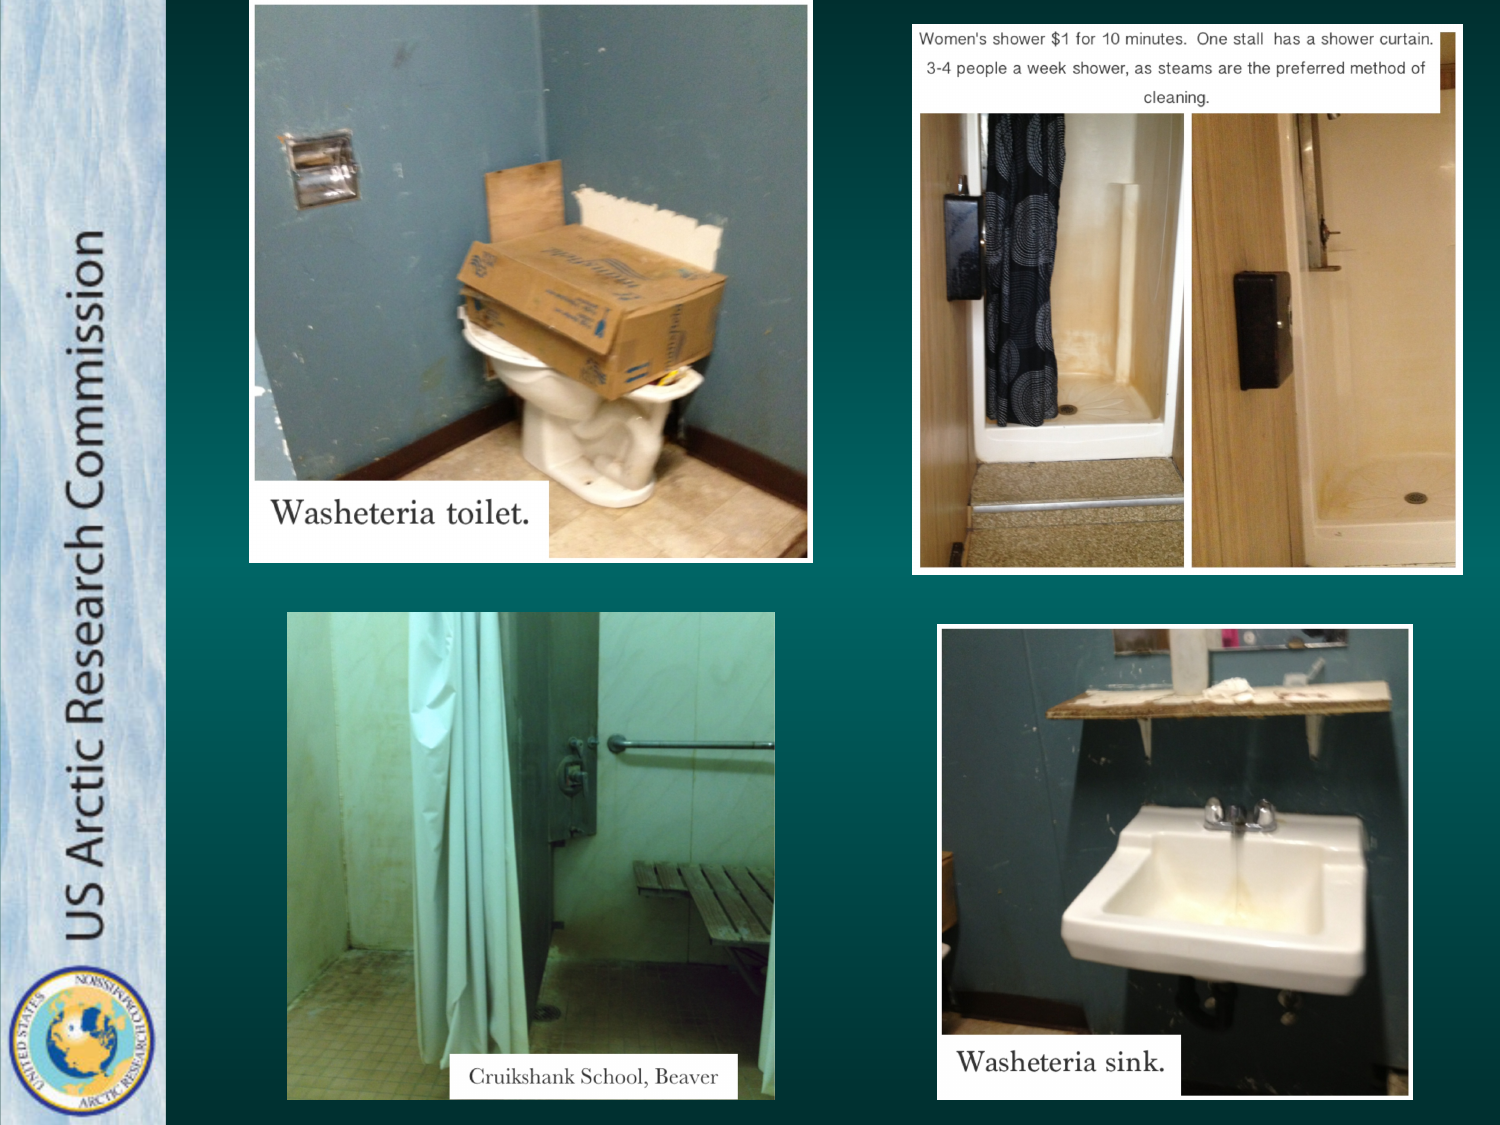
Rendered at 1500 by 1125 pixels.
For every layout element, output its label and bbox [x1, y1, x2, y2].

picture [912, 24, 1463, 576]
picture [0, 0, 813, 1125]
picture [937, 624, 1413, 1101]
